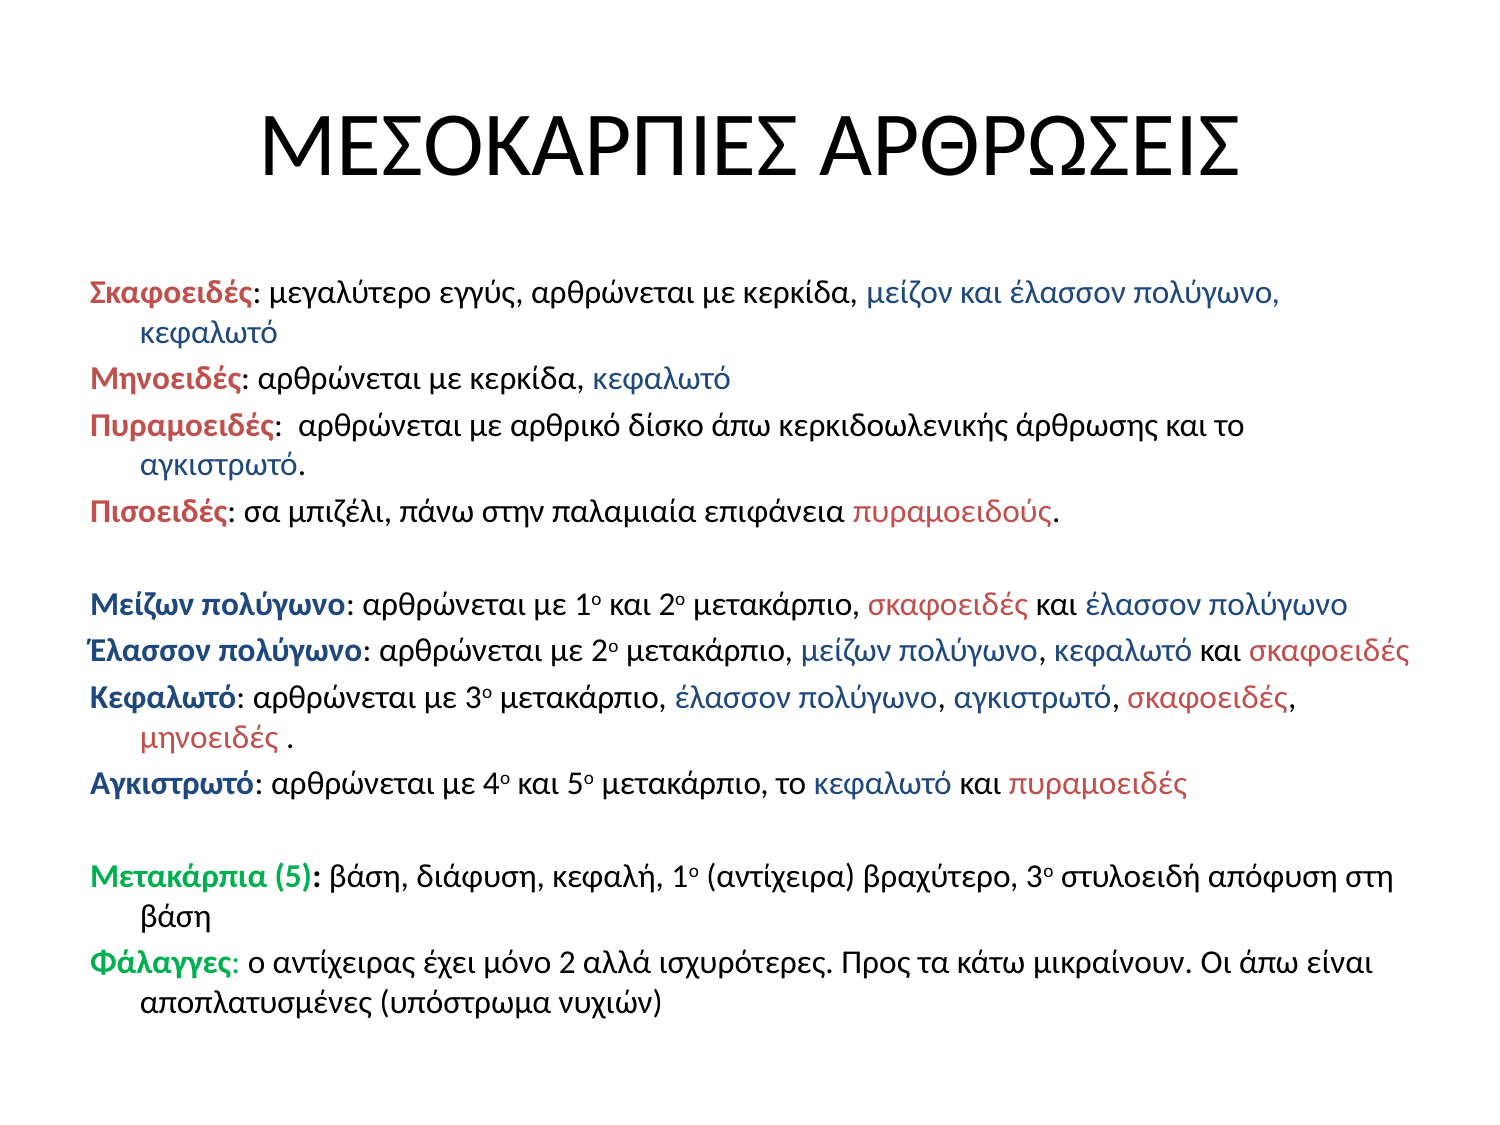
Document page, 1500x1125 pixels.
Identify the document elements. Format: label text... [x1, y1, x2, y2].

list Σκαφοειδές: μεγαλύτερο εγγύς, αρθρώνεται με κερκίδα, μείζον και έλασσον πολύγωνο, κεφαλωτό Μηνοειδές: αρθρώνεται με κερκίδα, κεφαλωτό Πυραμοειδές: αρθρώνεται με αρθρικό δίσκο άπω κερκιδοωλενικής άρθρωσης και το αγκιστρωτό. Πισοειδές: σα μπιζέλι, πάνω στην παλαμιαία επιφάνεια πυραμοειδούς. Μείζων πολύγωνο: αρθρώνεται με 1ο και 2ο μετακάρπιο, σκαφοειδές και έλασσον πολύγωνο Έλασσον πολύγωνο: αρθρώνεται με 2ο μετακάρπιο, μείζων πολύγωνο, κεφαλωτό και σκαφοειδές Κεφαλωτό: αρθρώνεται με 3ο μετακάρπιο, έλασσον πολύγωνο, αγκιστρωτό, σκαφοειδές, μηνοειδές . Αγκιστρωτό: αρθρώνεται με 4ο και 5ο μετακάρπιο, το κεφαλωτό και πυραμοειδές Μετακάρπια (5): βάση, διάφυση, κεφαλή, 1ο (αντίχειρα) βραχύτερο, 3ο στυλοειδή απόφυση στη βάση Φάλαγγες: ο αντίχειρας έχει μόνο 2 αλλά ισχυρότερες. Προς τα κάτω μικραίνουν. Οι άπω είναι αποπλατυσμένες (υπόστρωμα νυχιών) [75, 262, 1425, 1067]
title ΜΕΣΟΚΑΡΠΙΕΣ ΑΡΘΡΩΣΕΙΣ [75, 45, 1425, 233]
